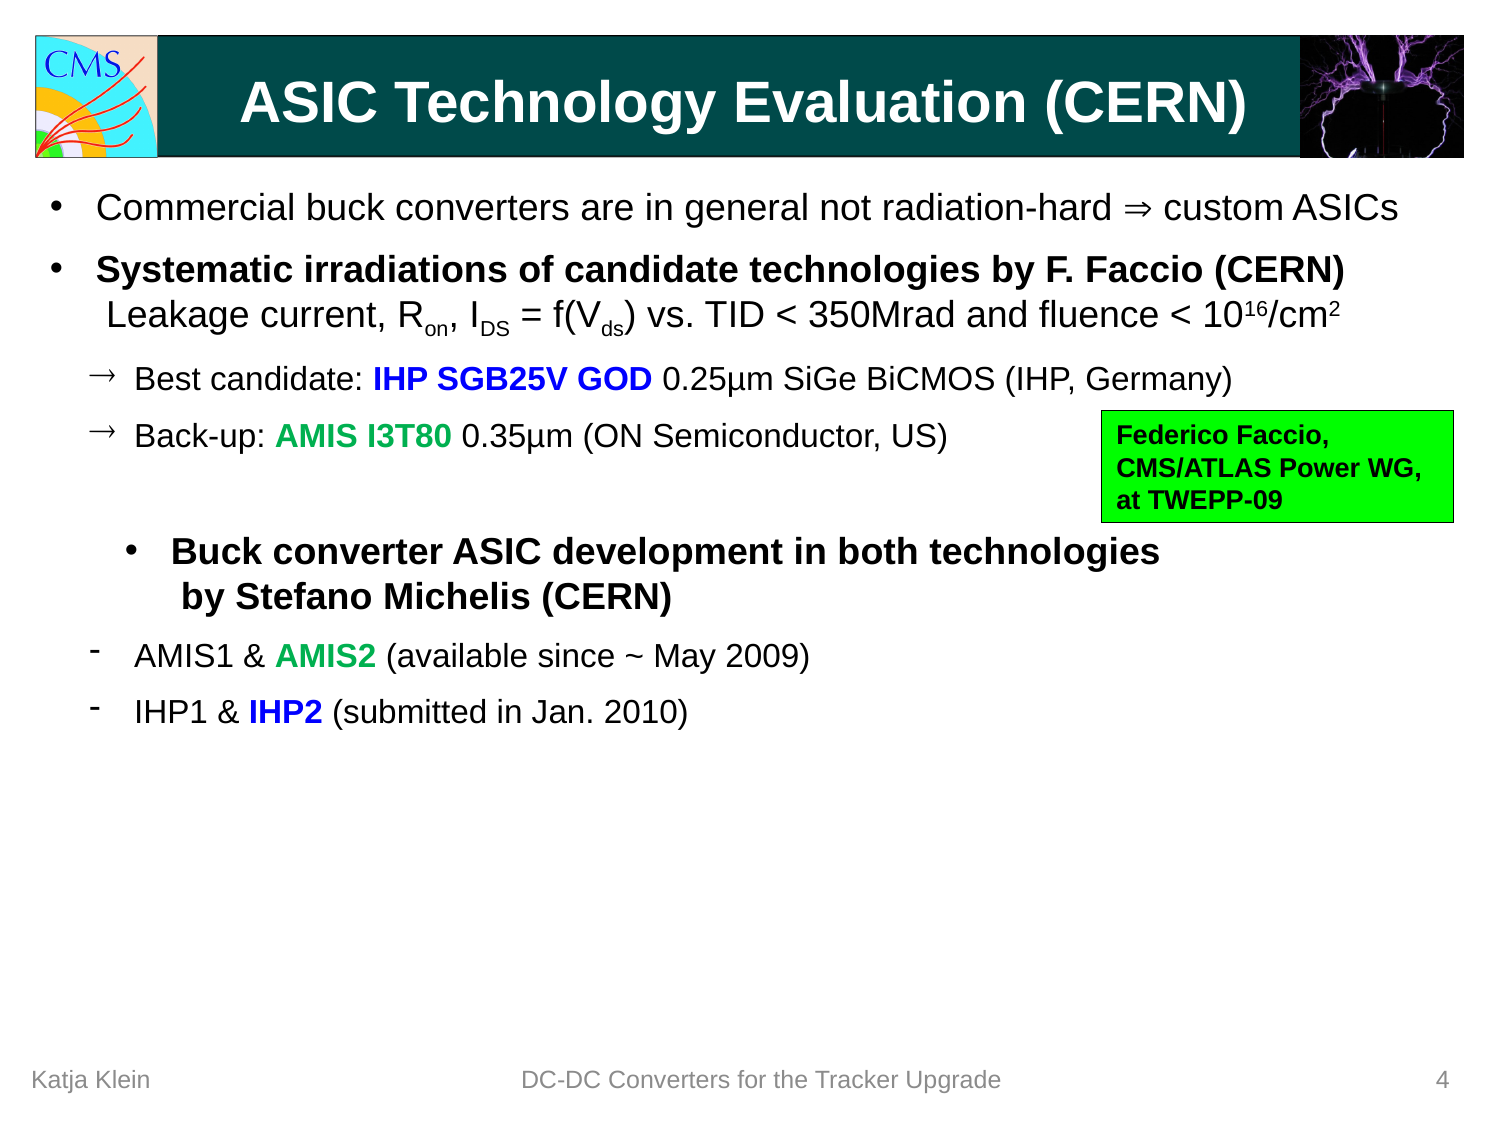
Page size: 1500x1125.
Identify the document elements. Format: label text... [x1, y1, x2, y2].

text_box Federico Faccio, CMS/ATLAS Power WG, at TWEPP-09 [1101, 410, 1454, 523]
footer DC-DC Converters for the Tracker Upgrade [363, 1054, 1161, 1103]
slide_number Katja Klein [16, 1054, 223, 1103]
title ASIC Technology Evaluation (CERN) [163, 46, 1325, 153]
text_box Commercial buck converters are in general not radiation-hard  custom ASICs Systematic irradiations of candidate technologies by F. Faccio (CERN) Leakage current, Ron, IDS = f(Vds) vs. TID < 350Mrad and fluence < 1016/cm2 Best candidate: IHP SGB25V GOD 0.25µm SiGe BiCMOS (IHP, Germany) Back-up: AMIS I3T80 0.35µm (ON Semiconductor, US) Buck converter ASIC development in both technologies by Stefano Michelis (CERN) AMIS1 & AMIS2 (available since ~ May 2009) IHP1 & IHP2 (submitted in Jan. 2010) [35, 175, 1425, 738]
slide_number 4 [1265, 1054, 1465, 1103]
picture [35, 35, 1465, 159]
